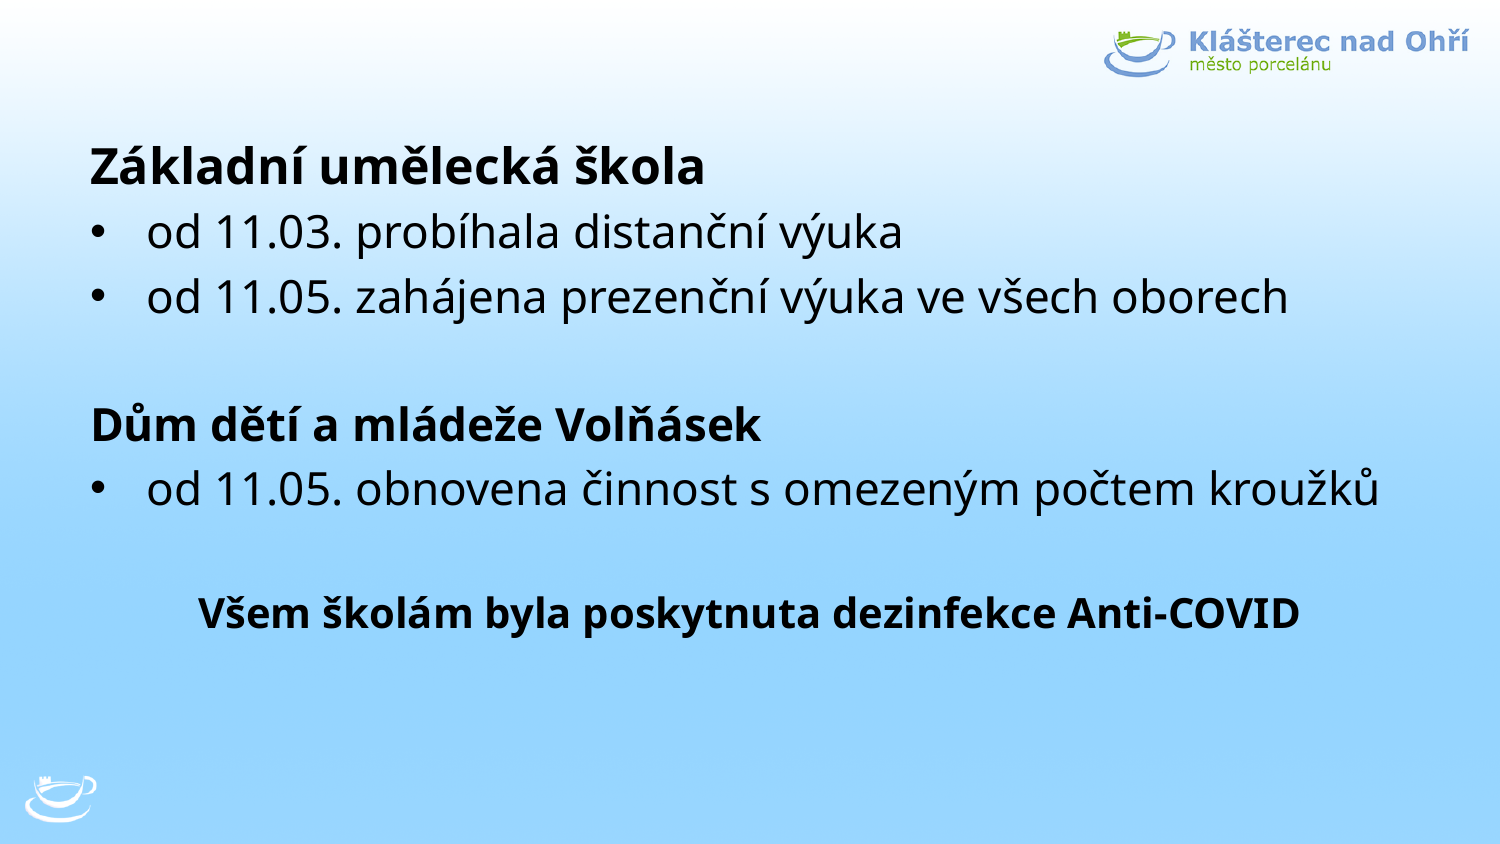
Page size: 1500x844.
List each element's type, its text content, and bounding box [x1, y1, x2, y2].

list Základní umělecká škola od 11.03. probíhala distanční výuka od 11.05. zahájena prezenční výuka ve všech oborech Dům dětí a mládeže Volňásek od 11.05. obnovena činnost s omezeným počtem kroužků Všem školám byla poskytnuta dezinfekce Anti-COVID [75, 126, 1425, 754]
picture [0, 0, 1500, 844]
